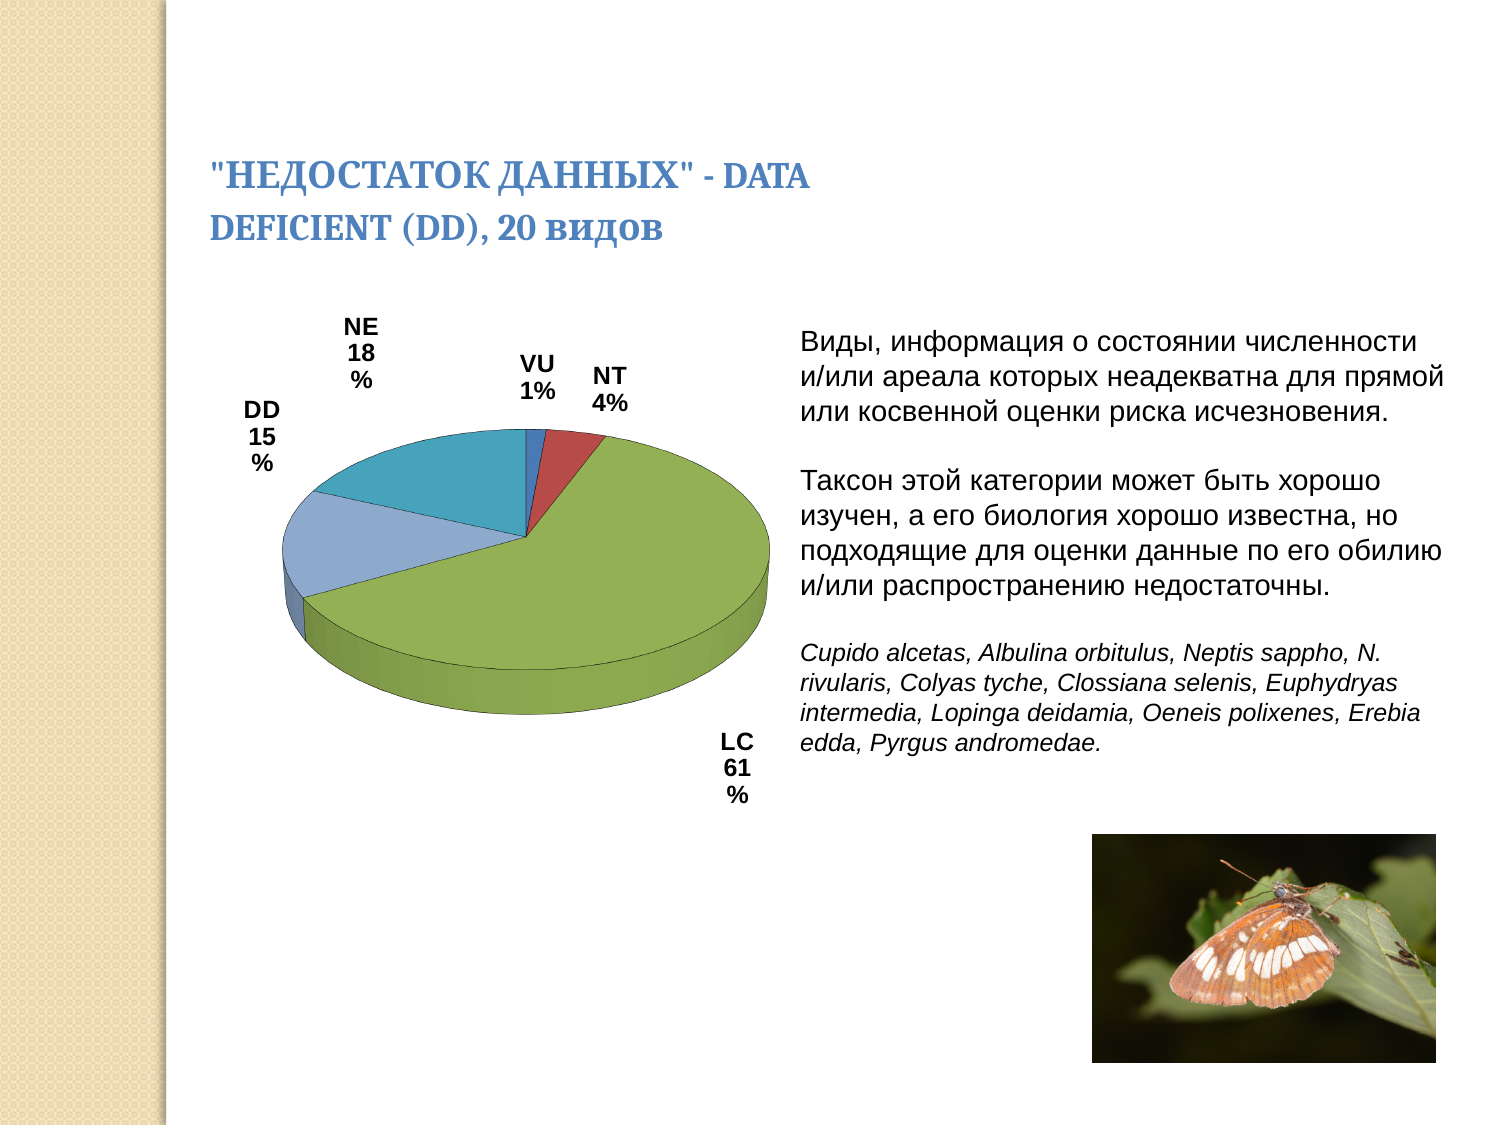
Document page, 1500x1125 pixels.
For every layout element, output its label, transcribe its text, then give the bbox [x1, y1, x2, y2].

chart [206, 290, 822, 829]
text_box "НЕДОСТАТОК ДАННЫХ" - DATA DEFICIENT (DD), 20 видов [194, 137, 945, 256]
picture [1092, 833, 1436, 1063]
text_box Виды, информация о состоянии численности и/или ареала которых неадекватна для прямой или косвенной оценки риска исчезновения. Таксон этой категории может быть хорошо изучен, а его биология хорошо известна, но подходящие для оценки данные по его обилию и/или распространению недостаточны. Cupido alcetas, Albulina orbitulus, Neptis sappho, N. rivularis, Colyas tyche, Clossiana selenis, Euphydryas intermedia, Lopinga deidamia, Oeneis polixenes, Erebia edda, Pyrgus andromedae. [829, 314, 1465, 794]
